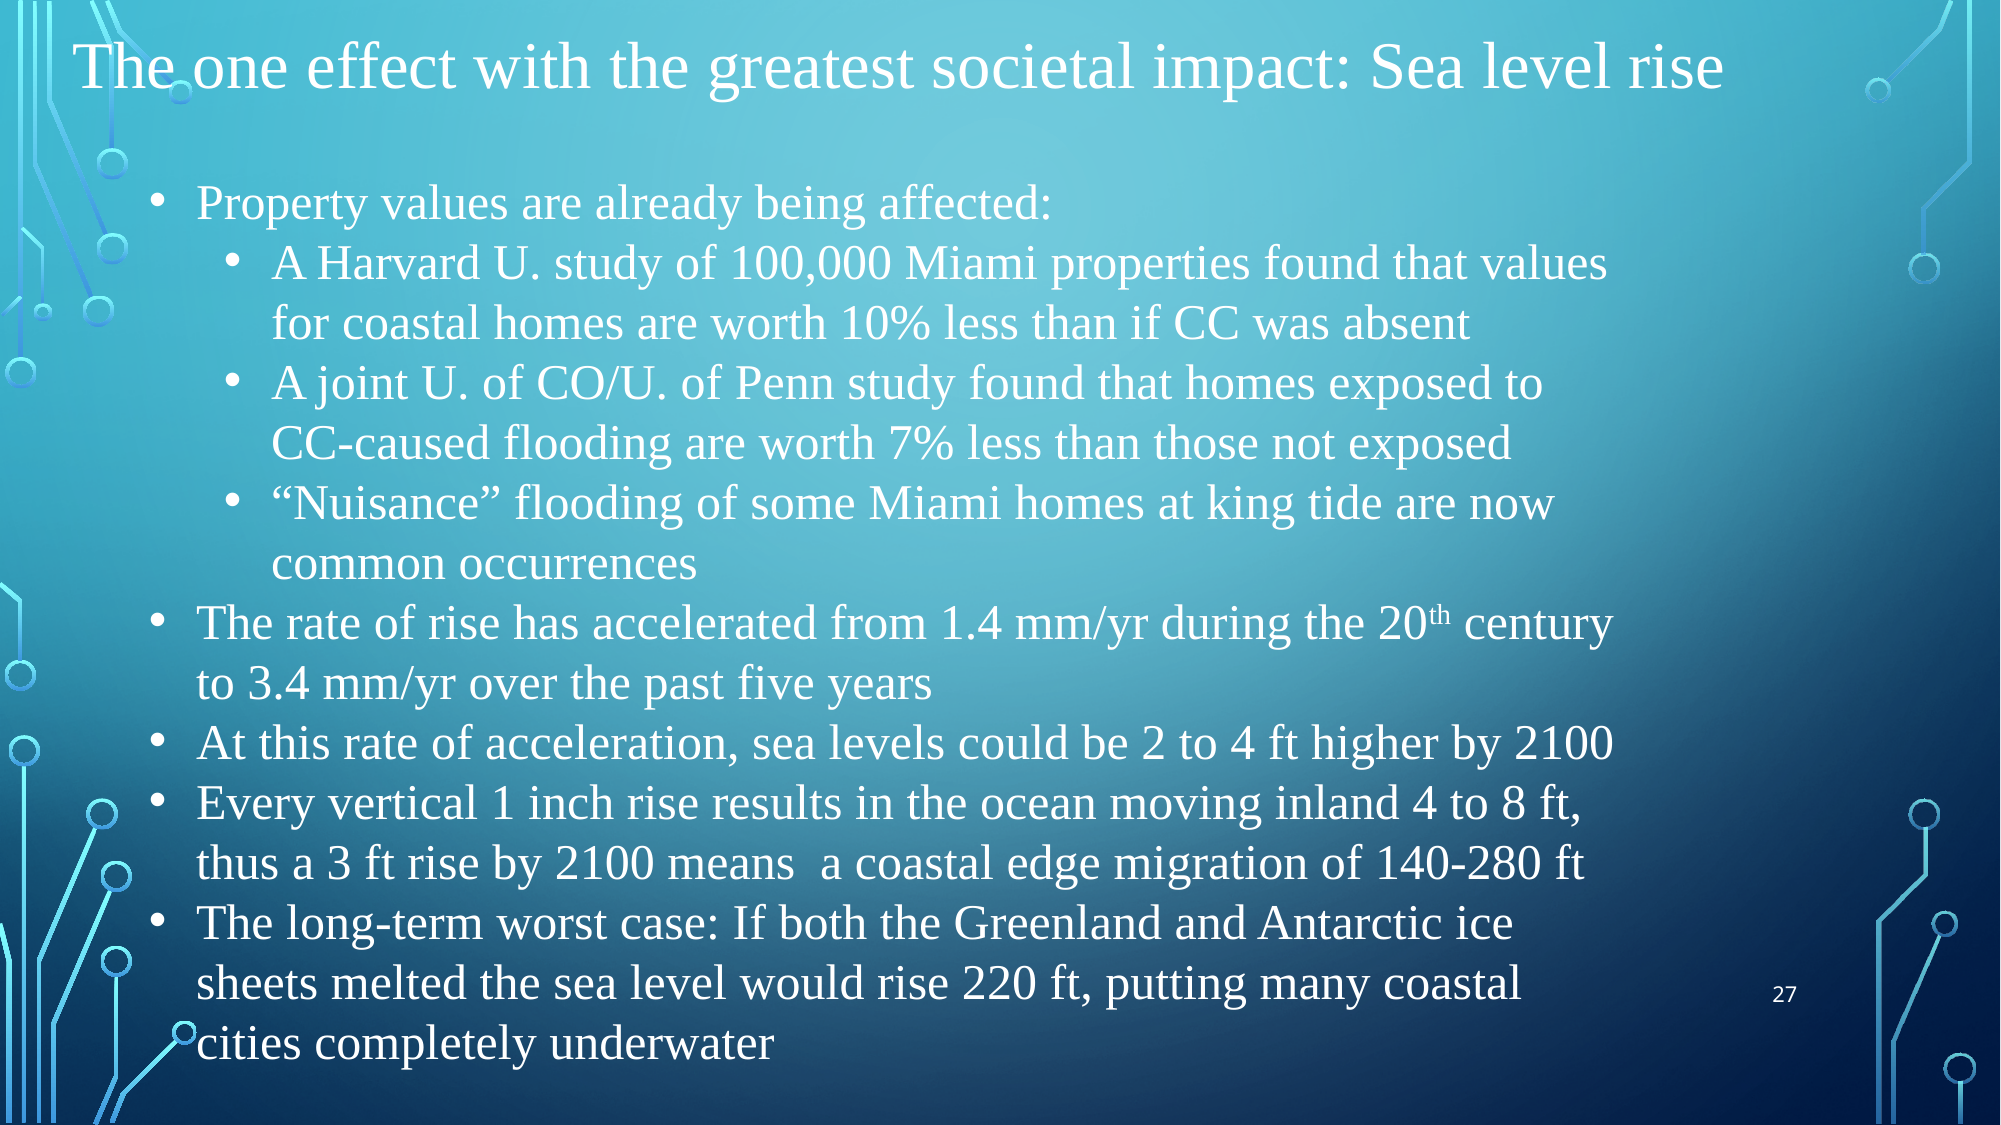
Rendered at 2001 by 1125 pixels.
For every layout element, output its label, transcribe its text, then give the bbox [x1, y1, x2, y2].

text_box Property values are already being affected: A Harvard U. study of 100,000 Miami properties found that values for coastal homes are worth 10% less than if CC was absent A joint U. of CO/U. of Penn study found that homes exposed to CC-caused flooding are worth 7% less than those not exposed “Nuisance” flooding of some Miami homes at king tide are now common occurrences The rate of rise has accelerated from 1.4 mm/yr during the 20th century to 3.4 mm/yr over the past five years At this rate of acceleration, sea levels could be 2 to 4 ft higher by 2100 Every vertical 1 inch rise results in the ocean moving inland 4 to 8 ft, thus a 3 ft rise by 2100 means a coastal edge migration of 140-280 ft The long-term worst case: If both the Greenland and Antarctic ice sheets melted the sea level would rise 220 ft, putting many coastal cities completely underwater [134, 162, 1647, 1077]
title The one effect with the greatest societal impact: Sea level rise [57, 0, 1945, 135]
slide_number 27 [1685, 965, 1813, 1025]
